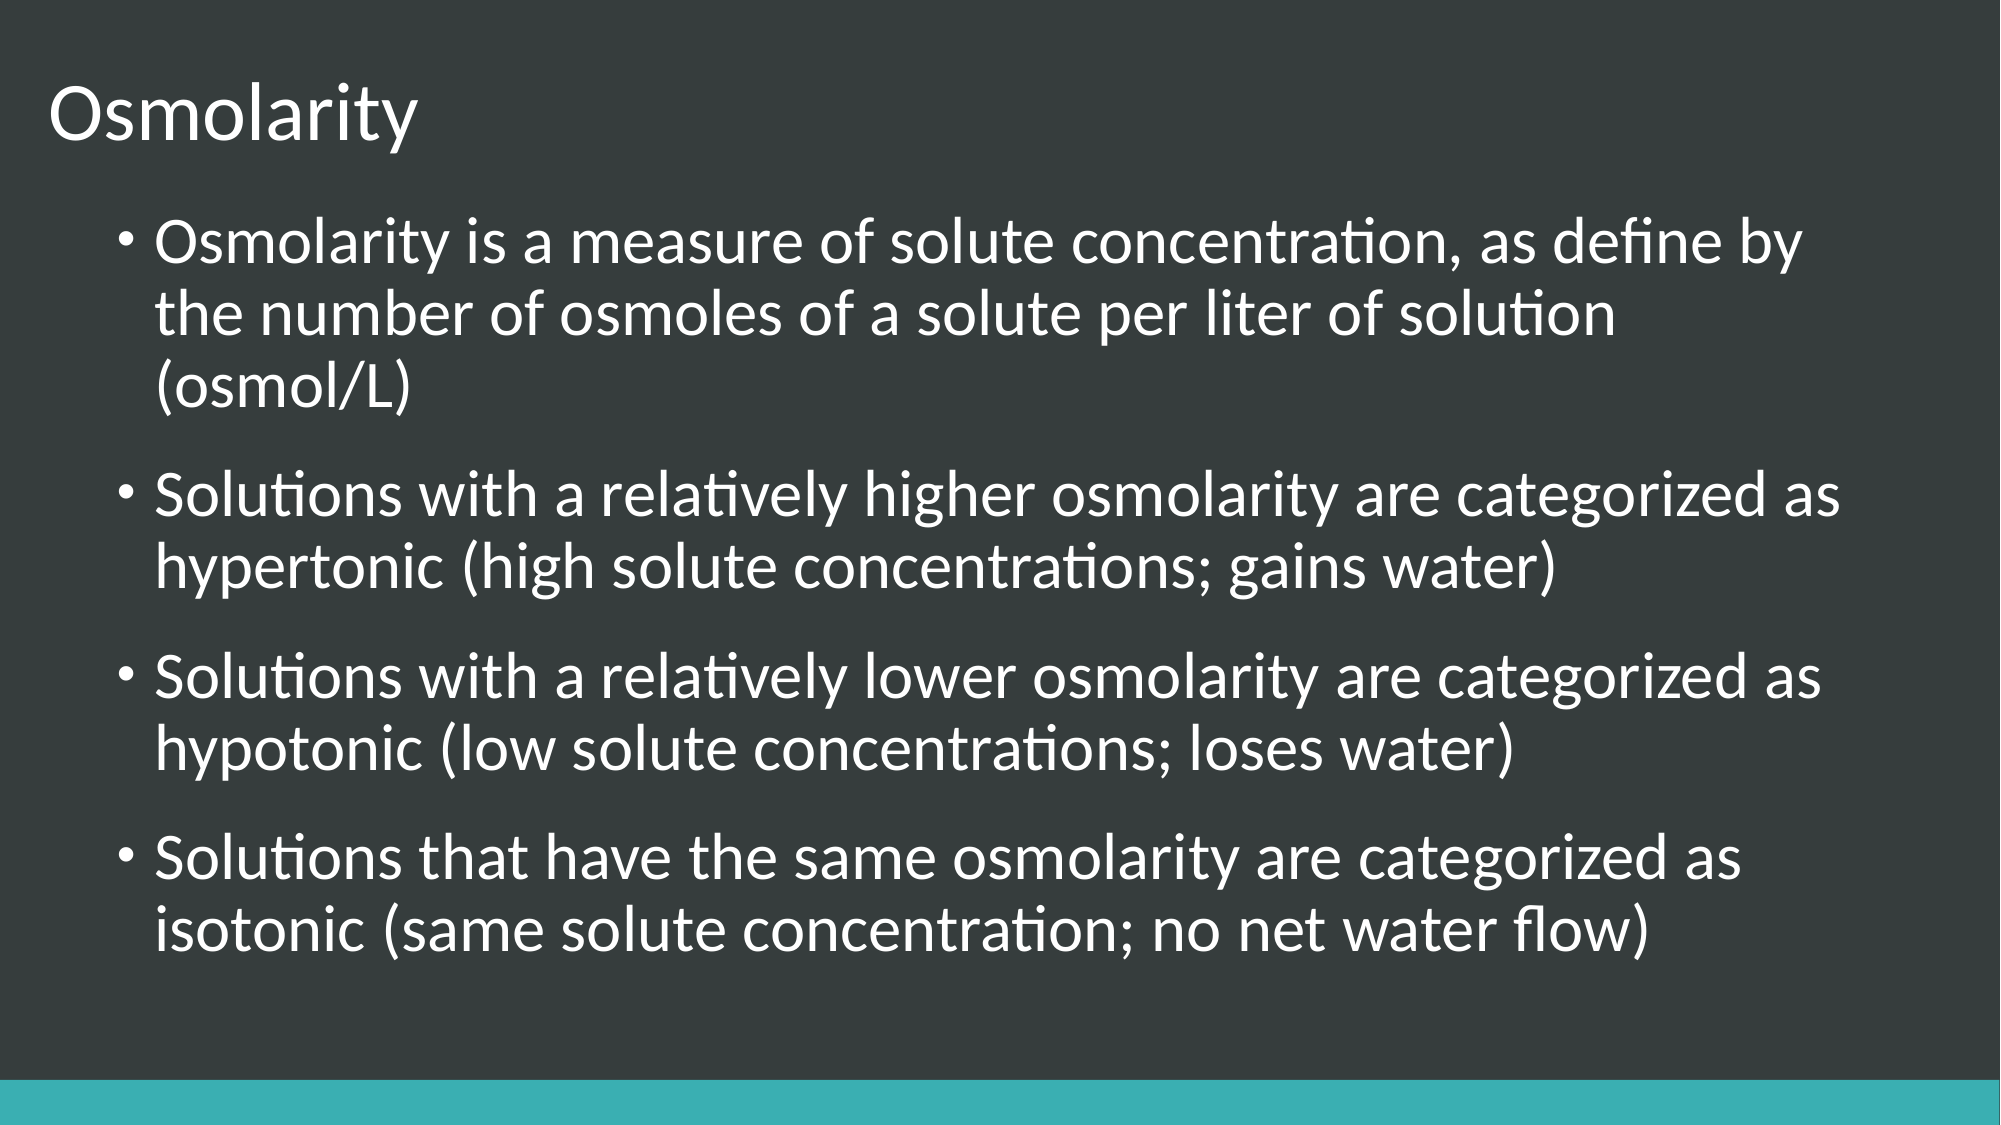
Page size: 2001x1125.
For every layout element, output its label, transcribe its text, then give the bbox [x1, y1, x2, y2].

title Osmolarity [33, 36, 1594, 167]
list Osmolarity is a measure of solute concentration, as define by the number of osmoles of a solute per liter of solution (osmol/L) Solutions with a relatively higher osmolarity are categorized as hypertonic (high solute concentrations; gains water) Solutions with a relatively lower osmolarity are categorized as hypotonic (low solute concentrations; loses water) Solutions that have the same osmolarity are categorized as isotonic (same solute concentration; no net water flow) [94, 198, 1886, 876]
